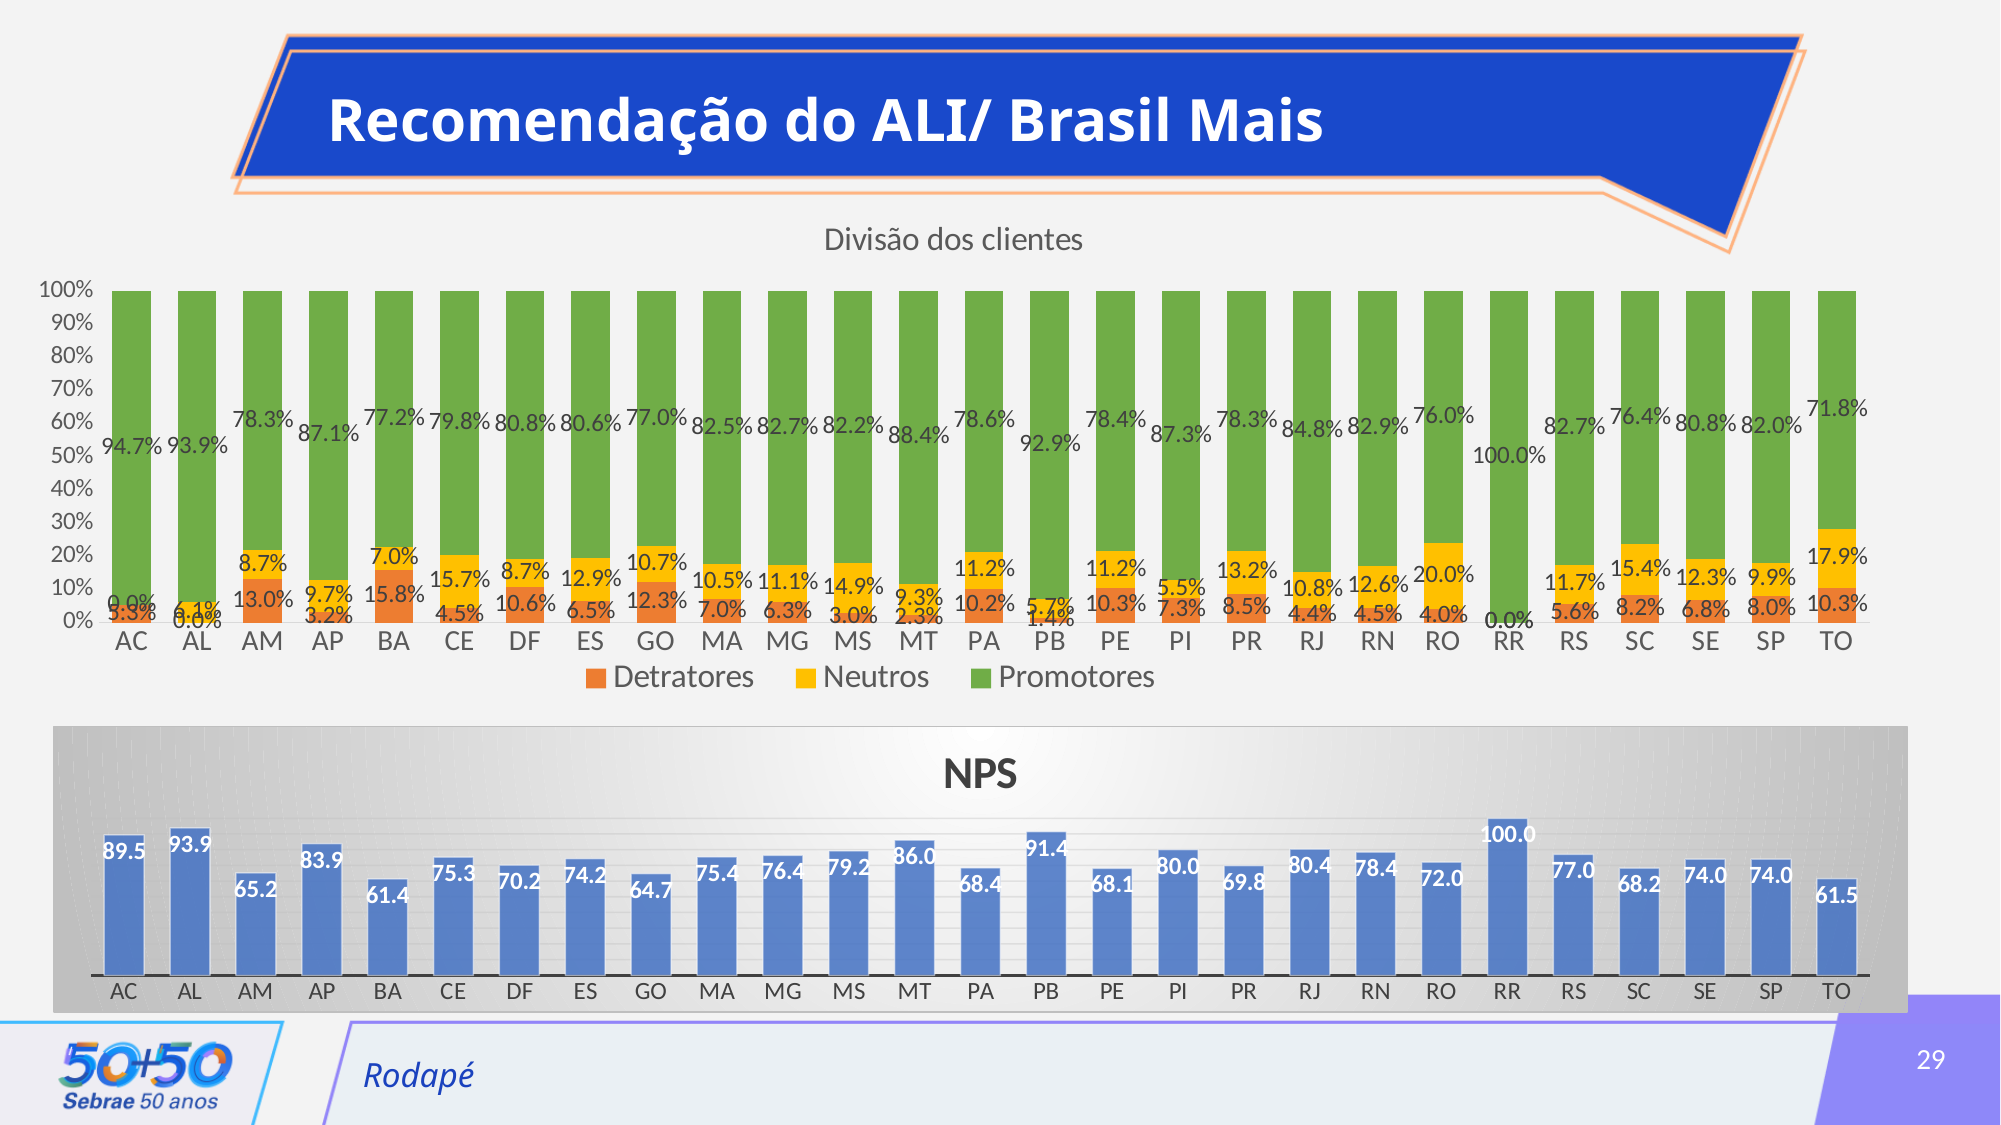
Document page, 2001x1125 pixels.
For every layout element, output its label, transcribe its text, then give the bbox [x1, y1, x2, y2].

picture [0, 0, 2001, 1125]
slide_number 29 [1827, 1013, 1961, 1103]
text_box Recomendação do ALI/ Brasil Mais [312, 75, 1461, 161]
text_box Rodapé [347, 1044, 1791, 1105]
chart [0, 196, 1908, 1013]
